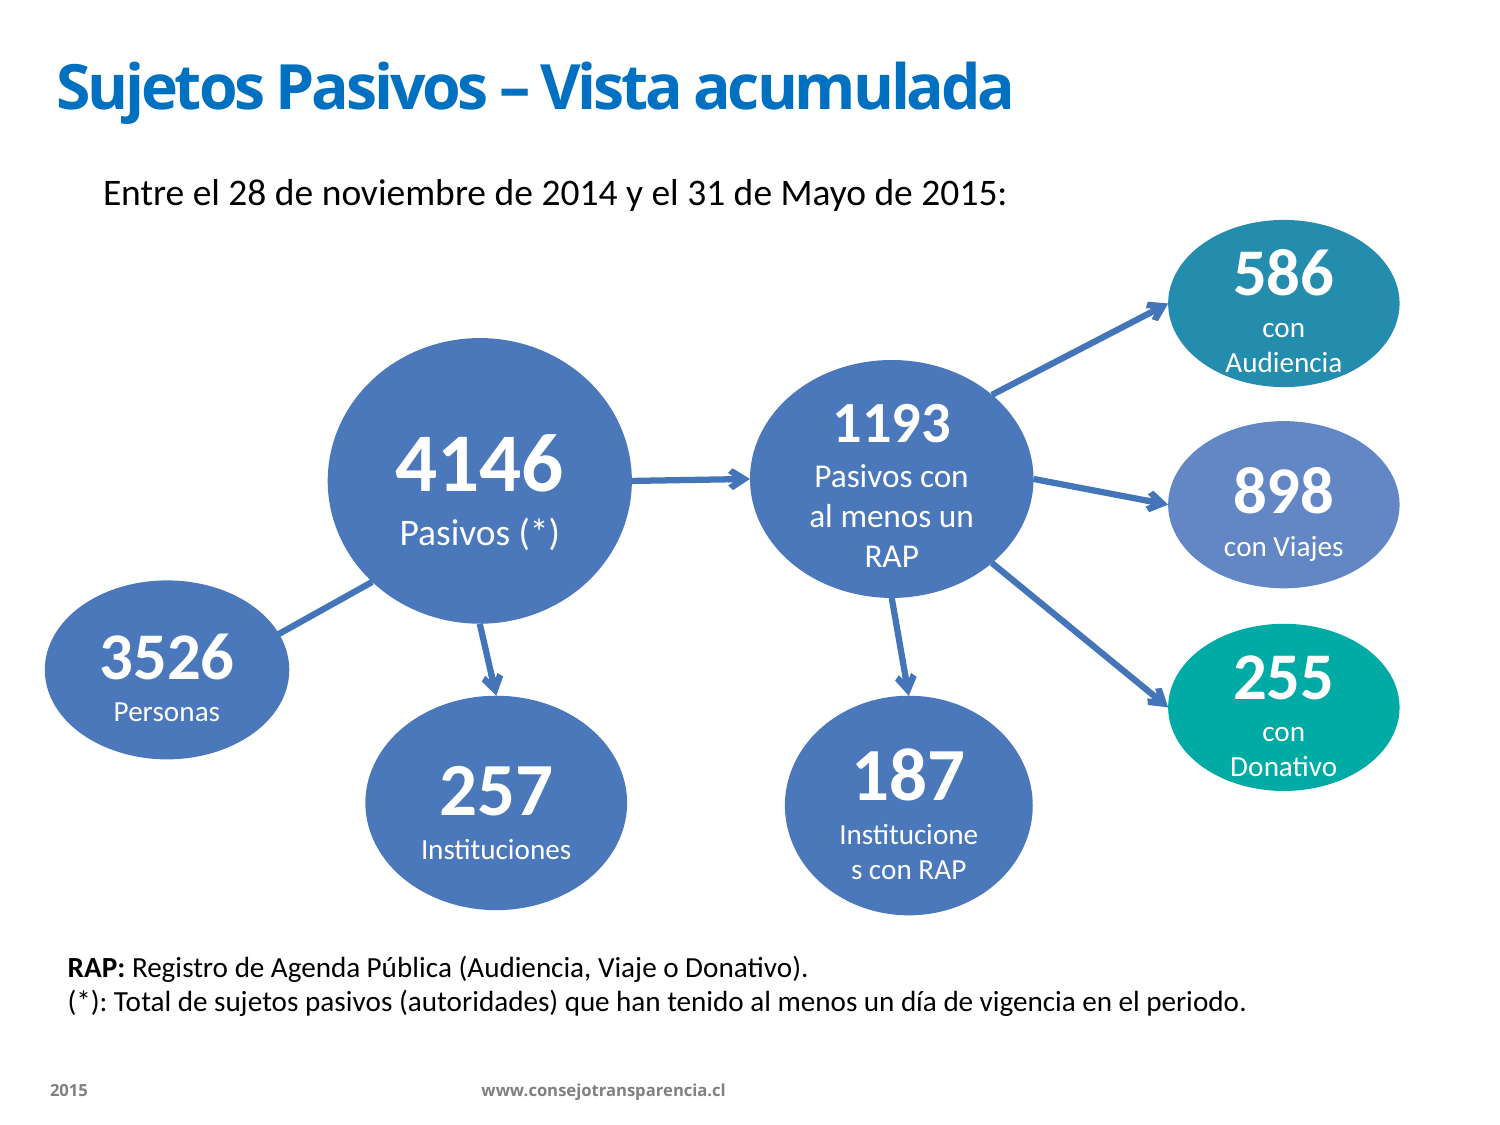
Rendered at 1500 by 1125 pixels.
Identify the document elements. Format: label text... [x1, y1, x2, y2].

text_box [479, 623, 497, 696]
text_box 2015 www.consejotransparencia.cl [35, 1072, 1500, 1125]
text_box 4146Pasivos (*) [325, 335, 634, 626]
text_box 898 con Viajes [1166, 419, 1402, 591]
text_box 586 con Audiencia [1166, 217, 1402, 390]
text_box 3526Personas [42, 578, 292, 762]
text_box 1193 Pasivos con al menos un RAP [747, 357, 1036, 600]
text_box 187 Instituciones con RAP [782, 693, 1035, 918]
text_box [1033, 478, 1169, 505]
text_box 257 Instituciones [363, 693, 630, 913]
text_box 255 con Donativo [1166, 621, 1402, 794]
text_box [249, 581, 373, 651]
text_box Sujetos Pasivos – Vista acumulada [41, 39, 1424, 130]
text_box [991, 562, 1169, 708]
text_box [991, 303, 1169, 395]
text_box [631, 478, 751, 482]
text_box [891, 597, 910, 696]
text_box Entre el 28 de noviembre de 2014 y el 31 de Mayo de 2015: [88, 160, 1306, 221]
text_box RAP: Registro de Agenda Pública (Audiencia, Viaje o Donativo). (*): Total de sujetos pasivos (autoridades) que han tenido al menos un día de vigencia en el periodo. [53, 940, 1270, 1026]
